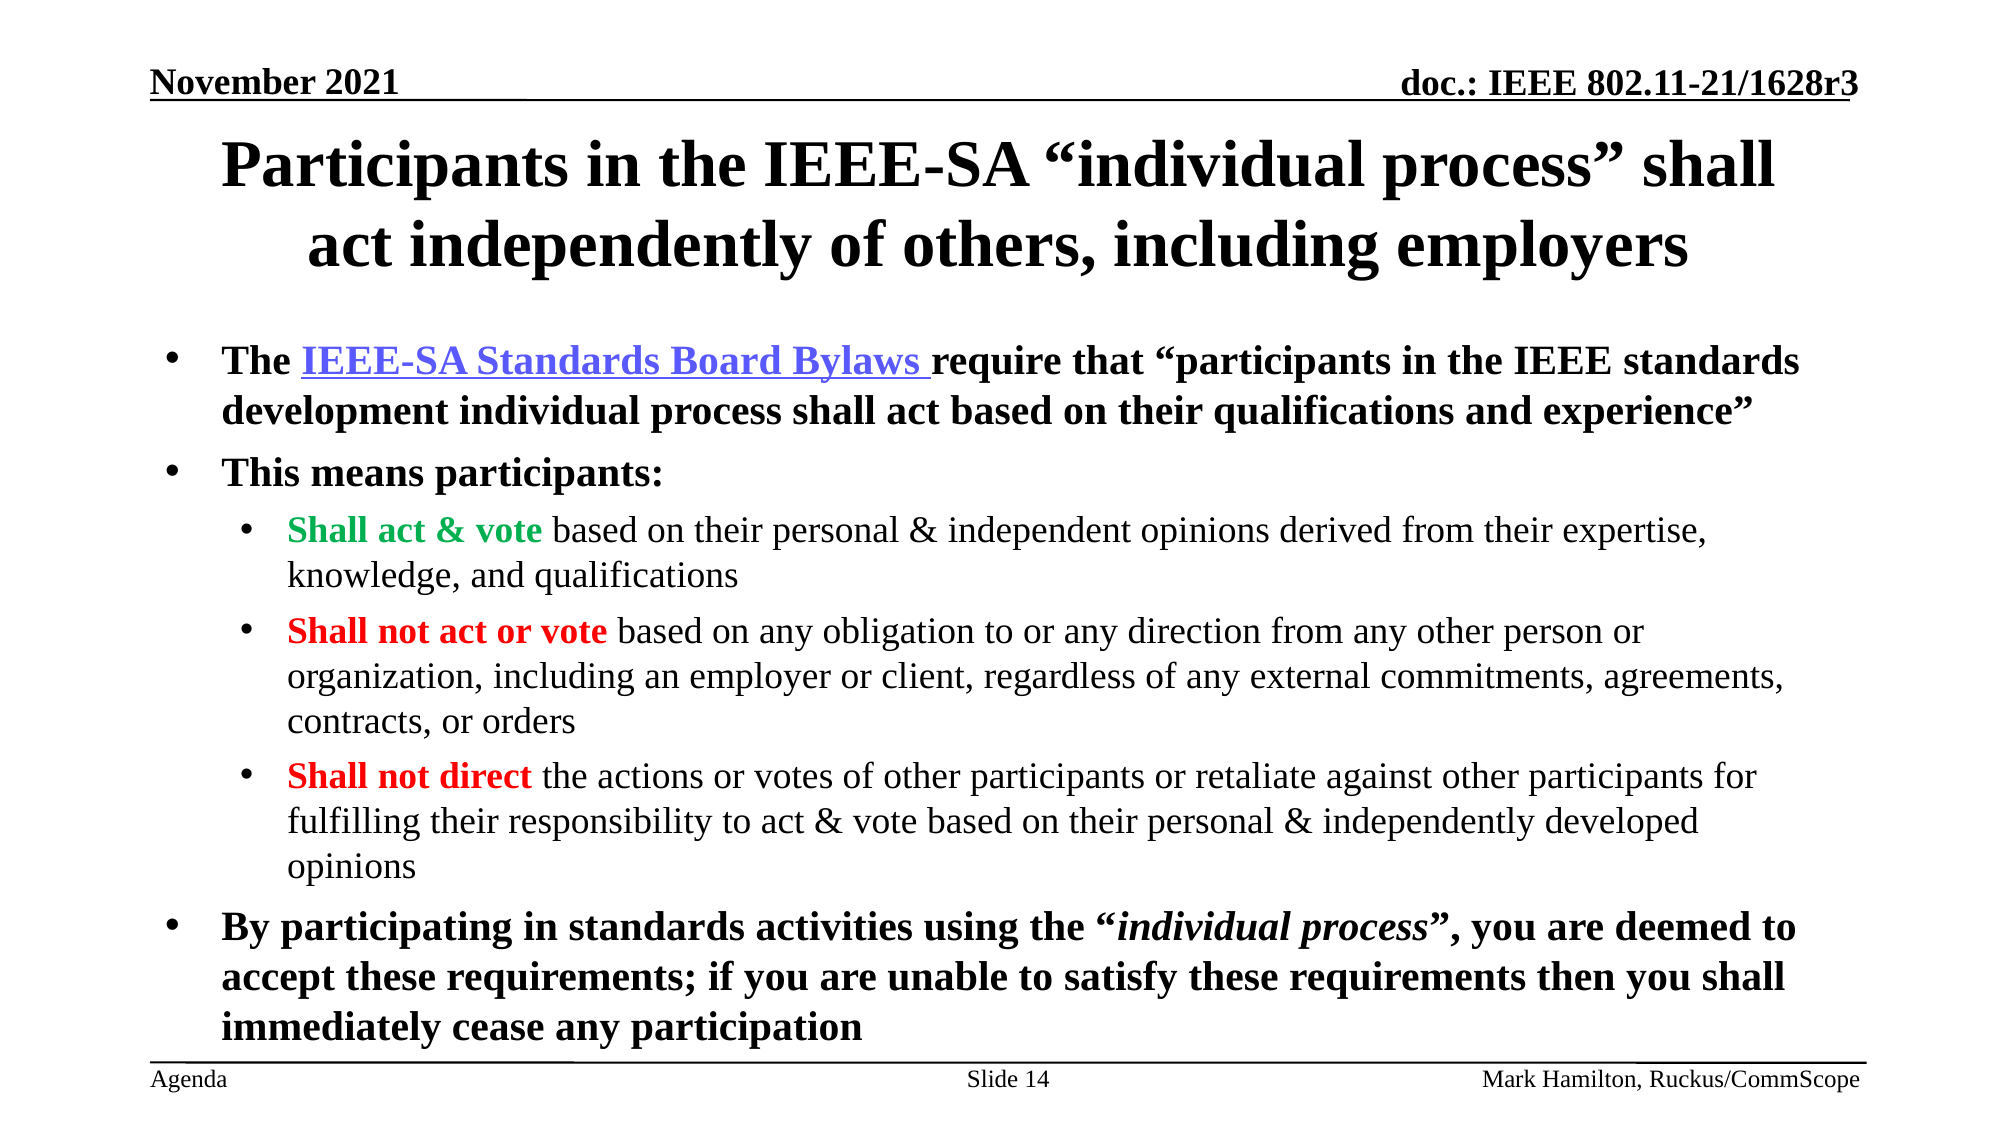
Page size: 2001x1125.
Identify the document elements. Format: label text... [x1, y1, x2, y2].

slide_number Slide 14 [950, 1061, 1067, 1123]
title Participants in the IEEE-SA “individual process” shall act independently of others, including employers [149, 112, 1850, 288]
list The IEEE-SA Standards Board Bylaws require that “participants in the IEEE standards development individual process shall act based on their qualifications and experience” This means participants: Shall act & vote based on their personal & independent opinions derived from their expertise, knowledge, and qualifications Shall not act or vote based on any obligation to or any direction from any other person or organization, including an employer or client, regardless of any external commitments, agreements, contracts, or orders Shall not direct the actions or votes of other participants or retaliate against other participants for fulfilling their responsibility to act & vote based on their personal & independently developed opinions By participating in standards activities using the “individual process”, you are deemed to accept these requirements; if you are unable to satisfy these requirements then you shall immediately cease any participation [149, 324, 1850, 1000]
